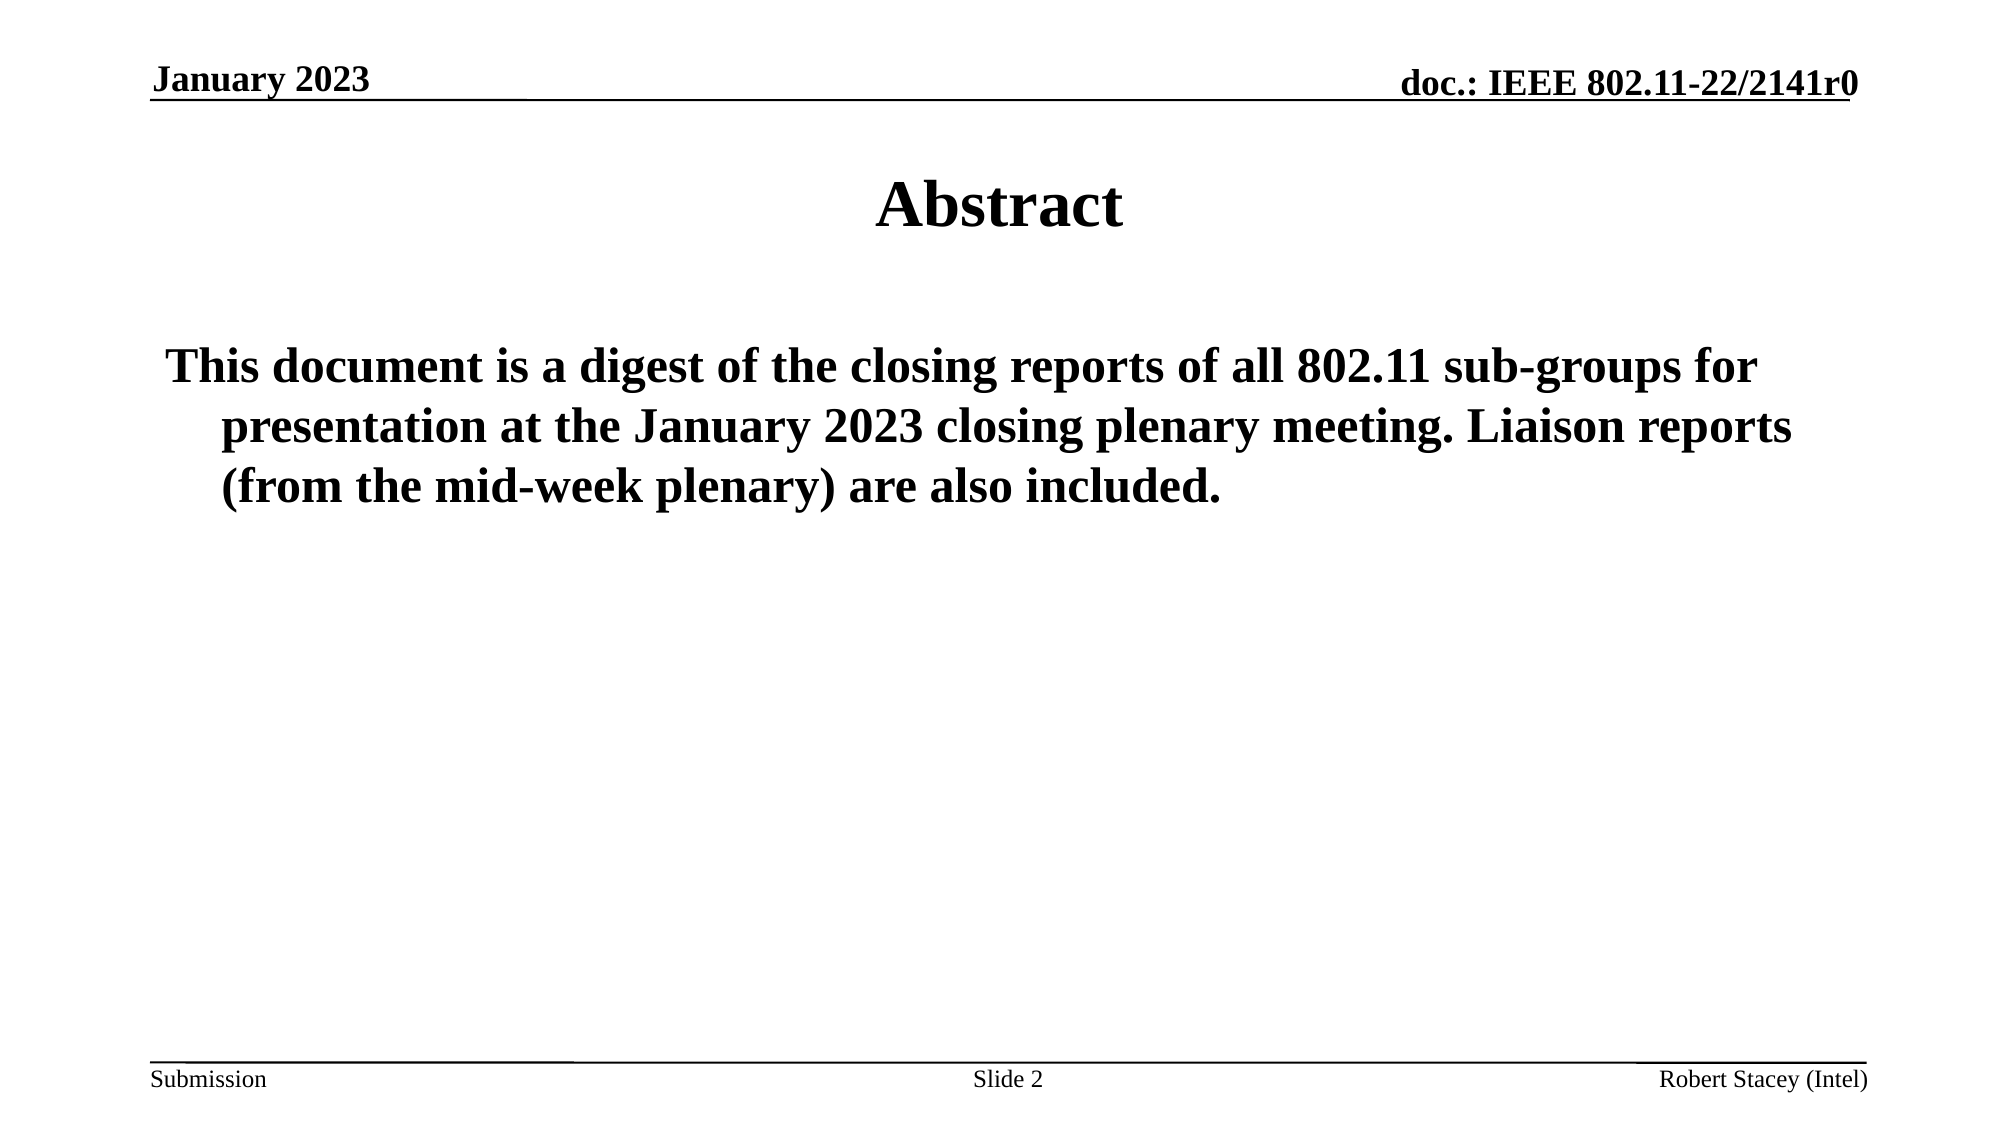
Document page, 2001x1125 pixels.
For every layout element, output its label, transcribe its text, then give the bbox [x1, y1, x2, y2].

title Abstract [149, 112, 1850, 288]
slide_number Slide 2 [950, 1061, 1067, 1123]
list This document is a digest of the closing reports of all 802.11 sub-groups for presentation at the January 2023 closing plenary meeting. Liaison reports (from the mid-week plenary) are also included. [149, 324, 1850, 1000]
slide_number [152, 54, 563, 100]
footer Robert Stacey (Intel) [1171, 1061, 1869, 1093]
